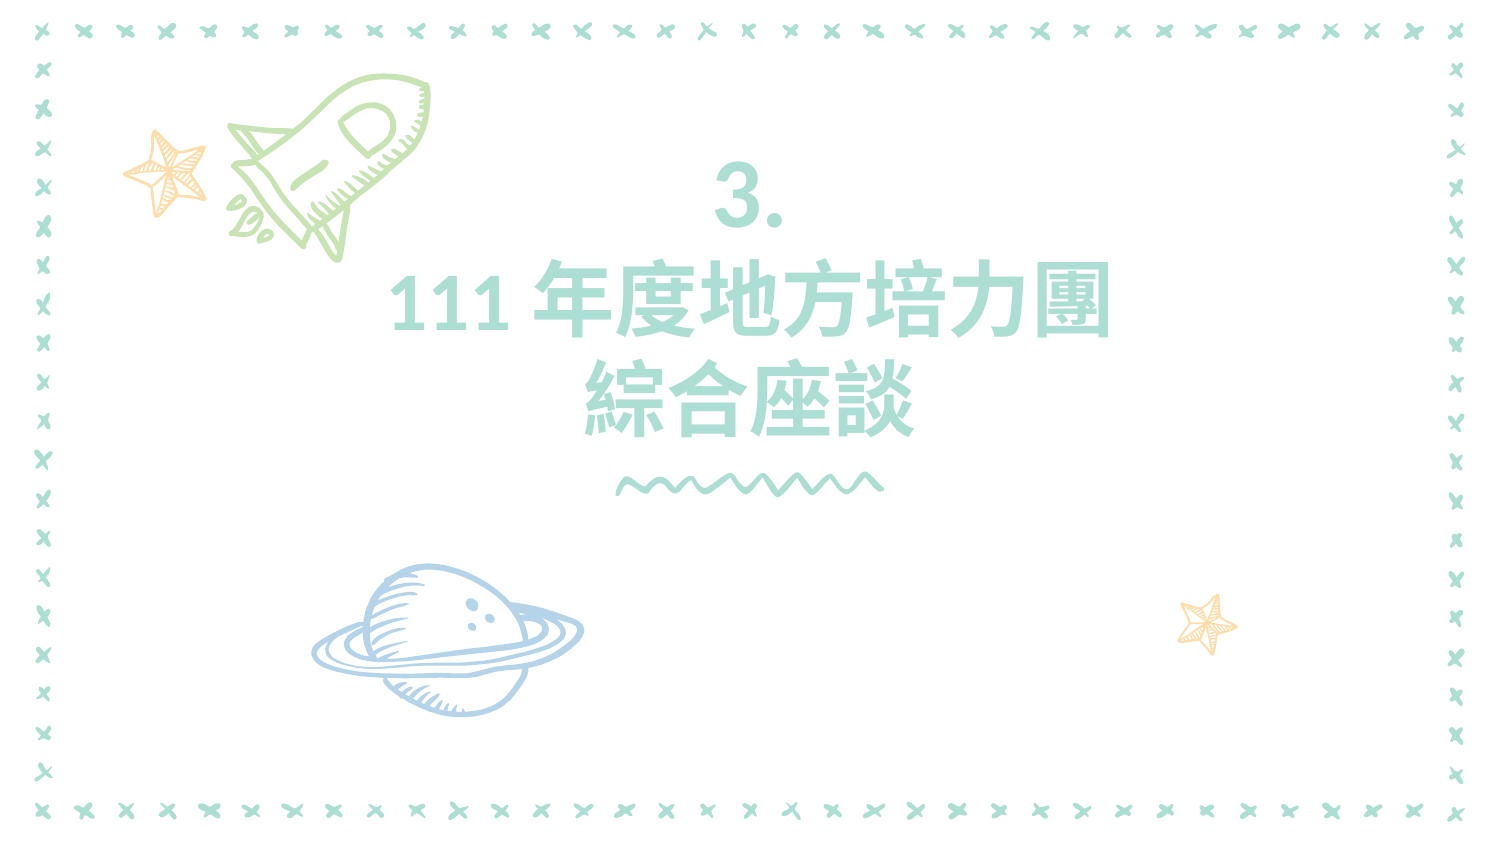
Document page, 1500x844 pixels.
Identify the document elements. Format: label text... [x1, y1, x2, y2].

text_box [311, 563, 585, 718]
text_box [226, 193, 248, 211]
title 3. 111年度地方培力團 綜合座談 [199, 272, 1301, 463]
text_box [122, 129, 207, 218]
text_box [227, 73, 431, 263]
text_box [1177, 593, 1238, 656]
